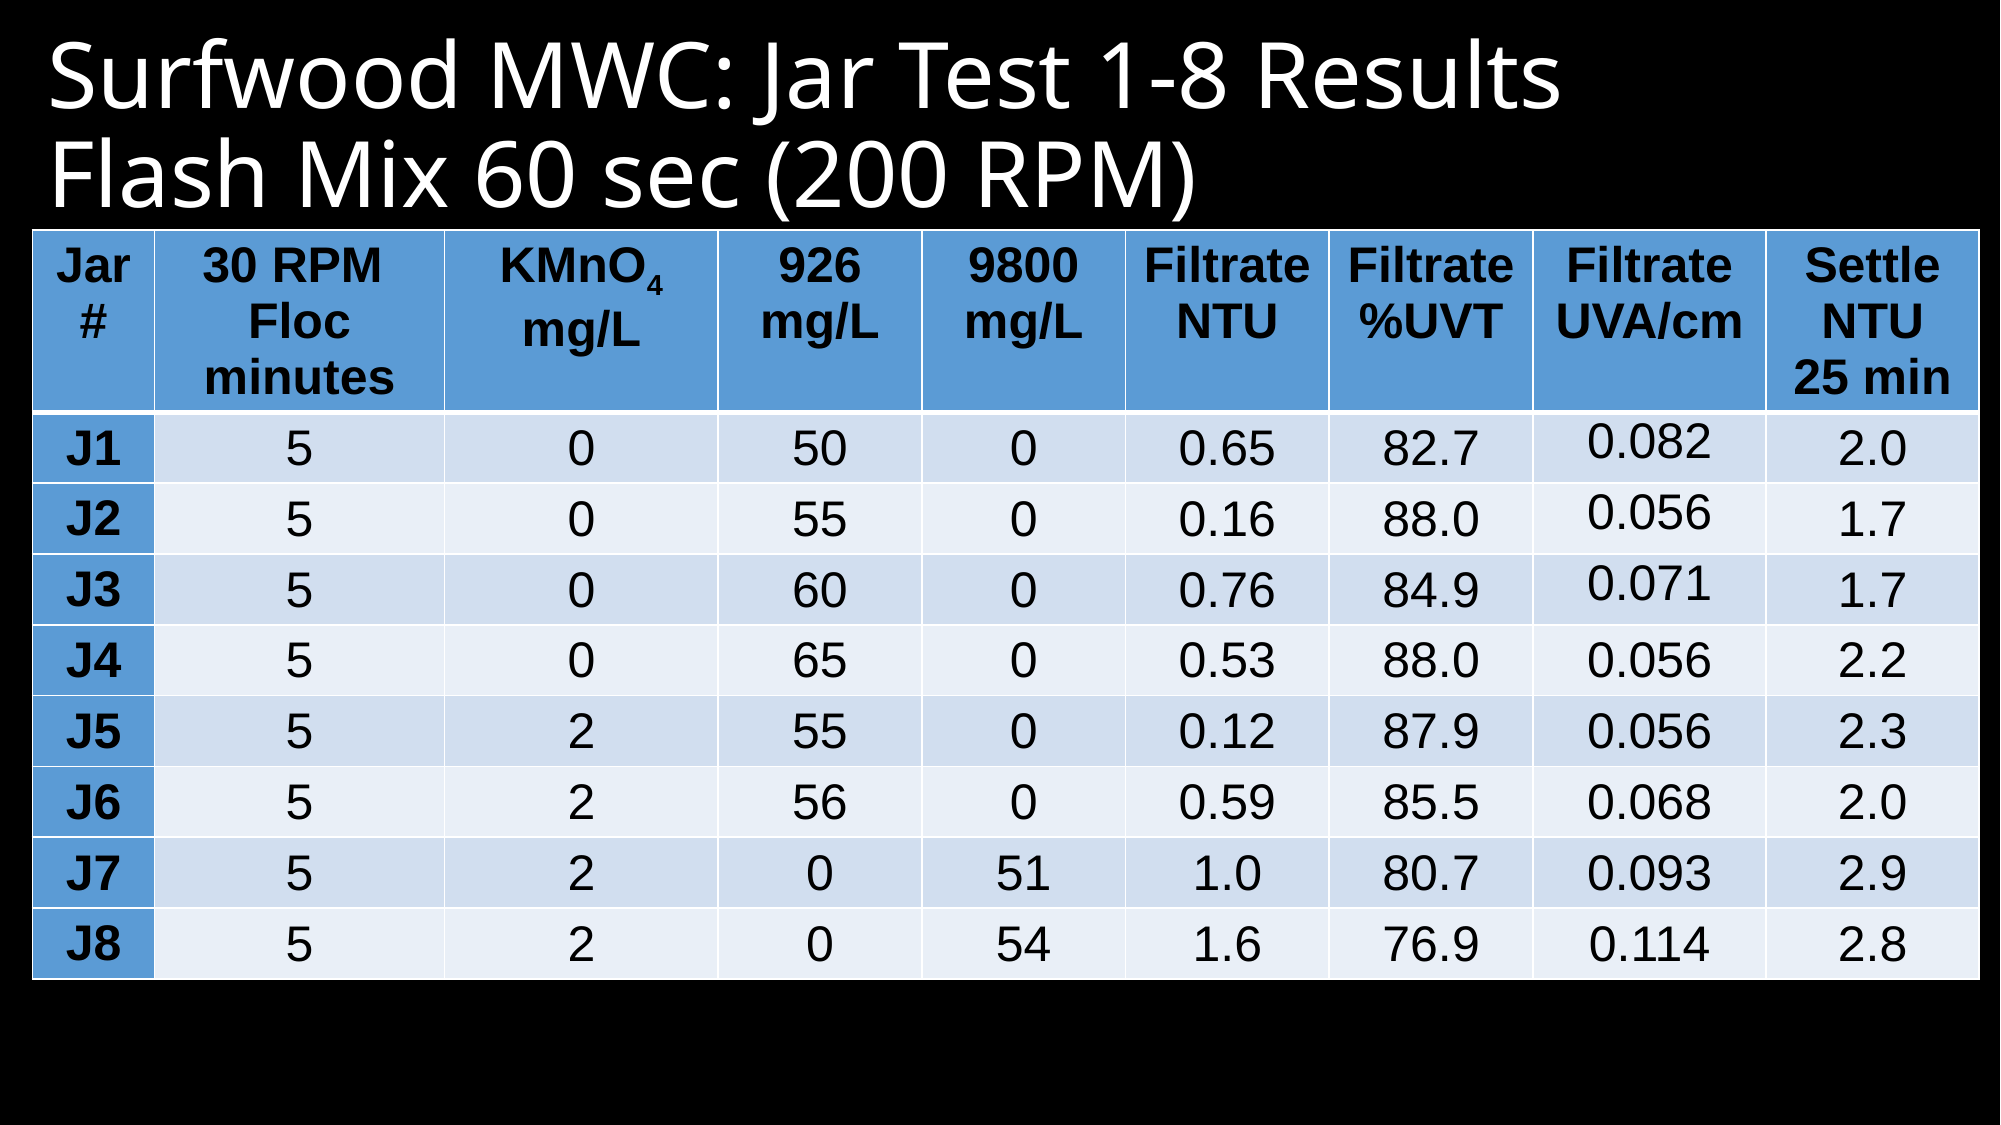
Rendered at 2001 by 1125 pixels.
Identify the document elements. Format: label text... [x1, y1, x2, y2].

table_cell J5 [33, 696, 154, 766]
table_cell 0.16 [1126, 484, 1328, 553]
table_cell 0.76 [1126, 555, 1328, 624]
table_cell 1.7 [1767, 555, 1978, 624]
table_cell 65 [719, 626, 921, 695]
table_cell 76.9 [1330, 909, 1532, 978]
table_cell 54 [923, 909, 1125, 978]
table_cell 0.082 [1534, 415, 1765, 482]
table_cell 0.056 [1534, 696, 1765, 766]
table_cell 1.0 [1126, 838, 1328, 907]
table_cell 0.65 [1126, 415, 1328, 482]
table_header 30 RPM Floc minutes [155, 231, 444, 410]
table_cell J1 [33, 415, 154, 482]
title Surfwood MWC: Jar Test 1-8 Results Flash Mix 60 sec (200 RPM) [32, 19, 1863, 229]
table_cell 5 [155, 696, 444, 766]
table_cell 0 [923, 415, 1125, 482]
table_cell 55 [719, 696, 921, 766]
table_header 9800 mg/L [923, 231, 1125, 410]
table_cell 0.093 [1534, 838, 1765, 907]
table_cell 0.068 [1534, 767, 1765, 836]
table_cell 5 [155, 555, 444, 624]
table_cell 2.9 [1767, 838, 1978, 907]
table_cell J4 [33, 626, 154, 695]
table_header Jar # [33, 231, 154, 410]
table_cell 1.6 [1126, 909, 1328, 978]
table_header 926 mg/L [719, 231, 921, 410]
table_cell 5 [155, 838, 444, 907]
table_cell 85.5 [1330, 767, 1532, 836]
table_header KMnO4 mg/L [445, 231, 717, 410]
table_cell 80.7 [1330, 838, 1532, 907]
table_cell 60 [719, 555, 921, 624]
table_cell 82.7 [1330, 415, 1532, 482]
table_cell 1.7 [1767, 484, 1978, 553]
table_cell 87.9 [1330, 696, 1532, 766]
table_cell 84.9 [1330, 555, 1532, 624]
table_cell 0 [719, 909, 921, 978]
table_cell 0 [445, 484, 717, 553]
table_cell 0 [923, 696, 1125, 766]
table_cell 2.0 [1767, 767, 1978, 836]
table_cell J7 [33, 838, 154, 907]
table_cell 0 [445, 555, 717, 624]
table_cell 0 [719, 838, 921, 907]
table_header Filtrate UVA/cm [1534, 231, 1765, 410]
table_cell 2 [445, 838, 717, 907]
table_cell J3 [33, 555, 154, 624]
table_cell 5 [155, 484, 444, 553]
table_cell 0 [445, 626, 717, 695]
table_header Filtrate %UVT [1330, 231, 1532, 410]
table_cell 5 [155, 909, 444, 978]
table_cell J8 [33, 909, 154, 978]
table_cell 0.12 [1126, 696, 1328, 766]
table_cell 51 [923, 838, 1125, 907]
table_cell 55 [719, 484, 921, 553]
table_header Settle NTU 25 min [1767, 231, 1978, 410]
table_cell 5 [155, 626, 444, 695]
table_cell 5 [155, 415, 444, 482]
table_header Filtrate NTU [1126, 231, 1328, 410]
table_cell 0.056 [1534, 484, 1765, 553]
table_cell 0.59 [1126, 767, 1328, 836]
table_cell 0 [923, 555, 1125, 624]
table_cell 2 [445, 696, 717, 766]
table_cell J6 [33, 767, 154, 836]
table_cell 2.0 [1767, 415, 1978, 482]
table_cell 56 [719, 767, 921, 836]
table_cell 0 [923, 626, 1125, 695]
table_cell 50 [719, 415, 921, 482]
table_cell J2 [33, 484, 154, 553]
table_cell 0.114 [1534, 909, 1765, 978]
table_cell 0.53 [1126, 626, 1328, 695]
table_cell 0 [923, 484, 1125, 553]
table_cell 2.3 [1767, 696, 1978, 766]
table_cell 2.2 [1767, 626, 1978, 695]
table_cell 2 [445, 909, 717, 978]
table_cell 2 [445, 767, 717, 836]
table_cell 88.0 [1330, 626, 1532, 695]
table_cell 0.056 [1534, 626, 1765, 695]
table_cell 5 [155, 767, 444, 836]
table_cell 2.8 [1767, 909, 1978, 978]
table_cell 0 [923, 767, 1125, 836]
table_cell 0.071 [1534, 555, 1765, 624]
table_cell 88.0 [1330, 484, 1532, 553]
table_cell 0 [445, 415, 717, 482]
